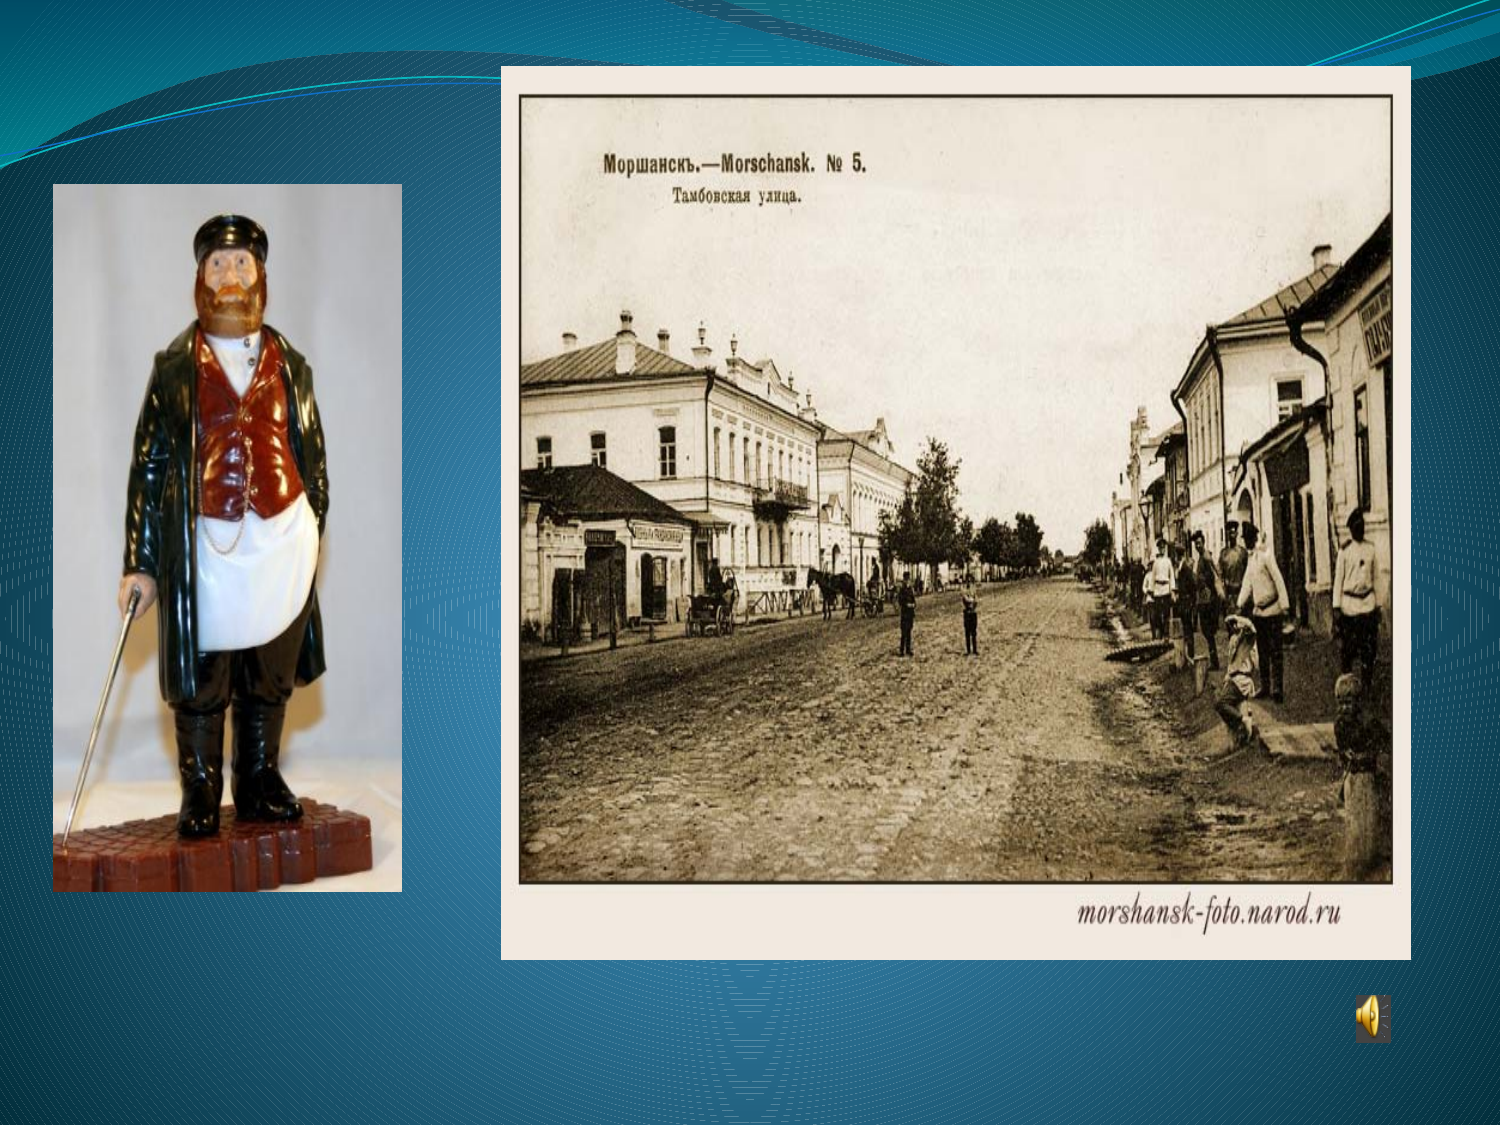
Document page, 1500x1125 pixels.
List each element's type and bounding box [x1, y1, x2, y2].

picture [501, 66, 1411, 961]
picture [1354, 993, 1393, 1045]
picture [52, 184, 402, 892]
